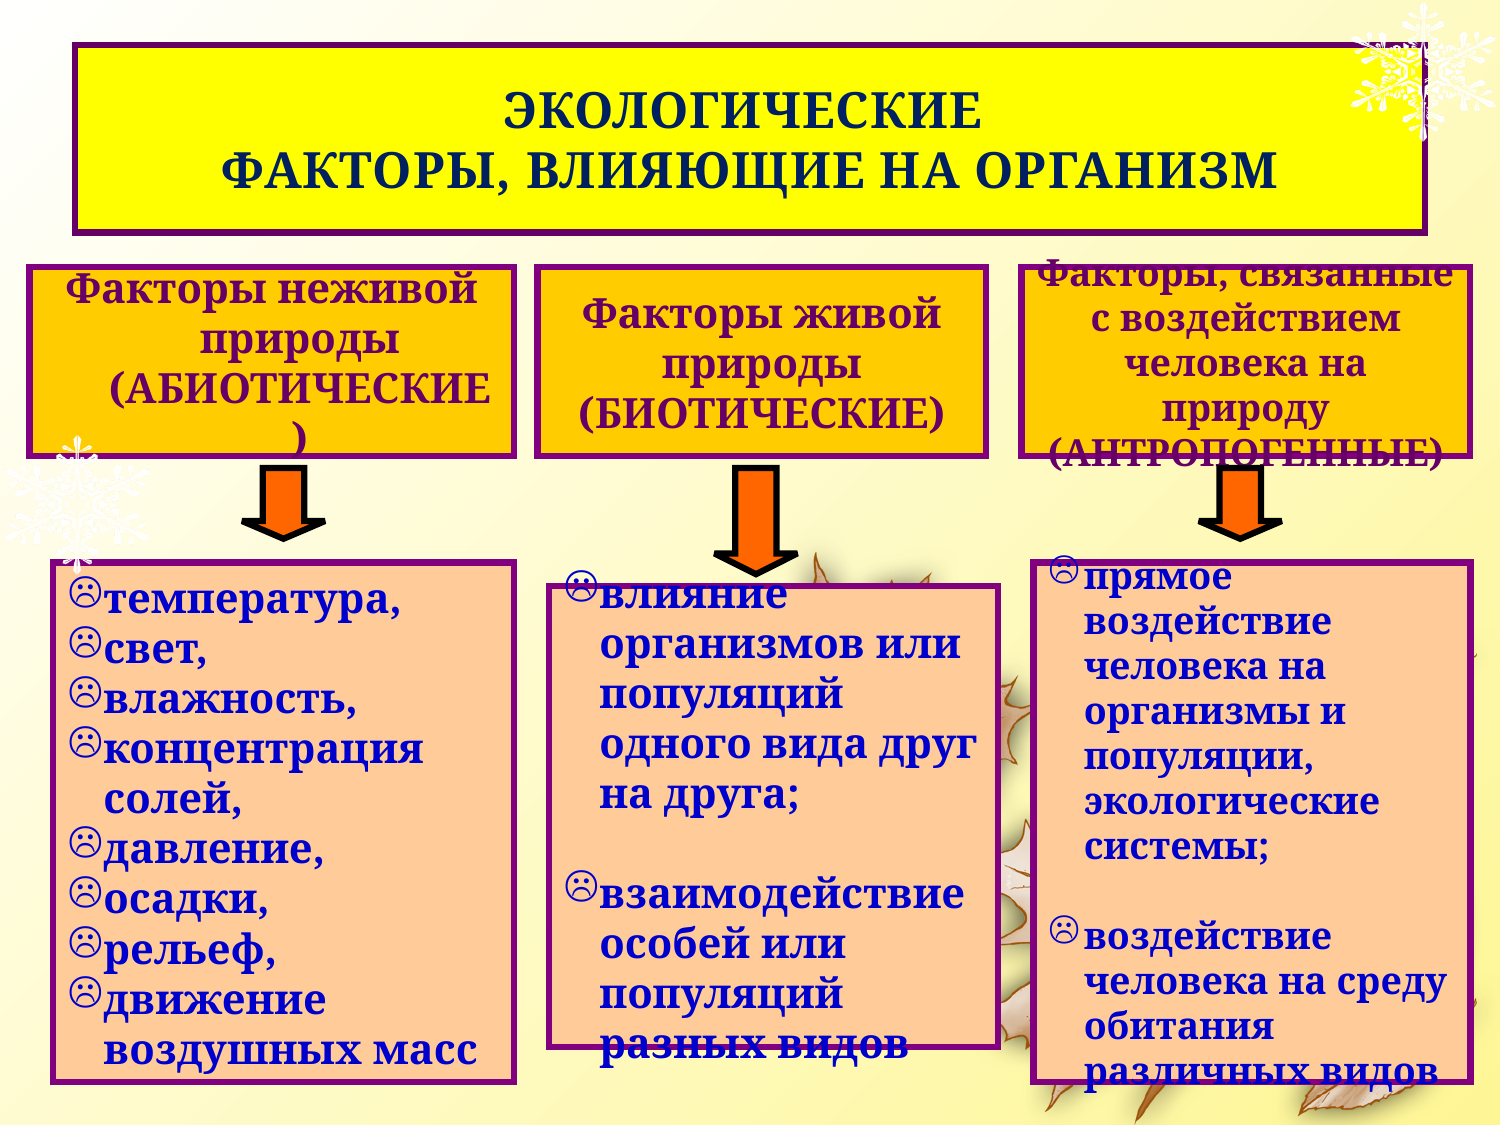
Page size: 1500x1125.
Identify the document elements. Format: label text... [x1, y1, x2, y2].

text_box [242, 467, 325, 539]
text_box прямое воздействие человека на организмы и популяции, экологические системы; воздействие человека на среду обитания различных видов [1033, 562, 1471, 1083]
picture [0, 432, 154, 577]
text_box влияние организмов или популяций одного вида друг на друга; взаимодействие особей или популяций разных видов [549, 586, 998, 1047]
text_box [1198, 467, 1282, 539]
text_box Факторы живой природы (БИОТИЧЕСКИЕ) [537, 267, 987, 457]
list Факторы неживой природы (АБИОТИЧЕСКИЕ) [29, 266, 514, 457]
picture [1346, 0, 1500, 145]
text_box температура, свет, влажность, концентрация солей, давление, осадки, рельеф, движение воздушных масс [53, 562, 514, 1083]
title ЭКОЛОГИЧЕСКИЕ ФАКТОРЫ, ВЛИЯЮЩИЕ НА ОРГАНИЗМ [75, 45, 1425, 233]
text_box Факторы, связанные с воздействием человека на природу (АНТРОПОГЕННЫЕ) [1021, 267, 1471, 457]
text_box [714, 467, 798, 575]
